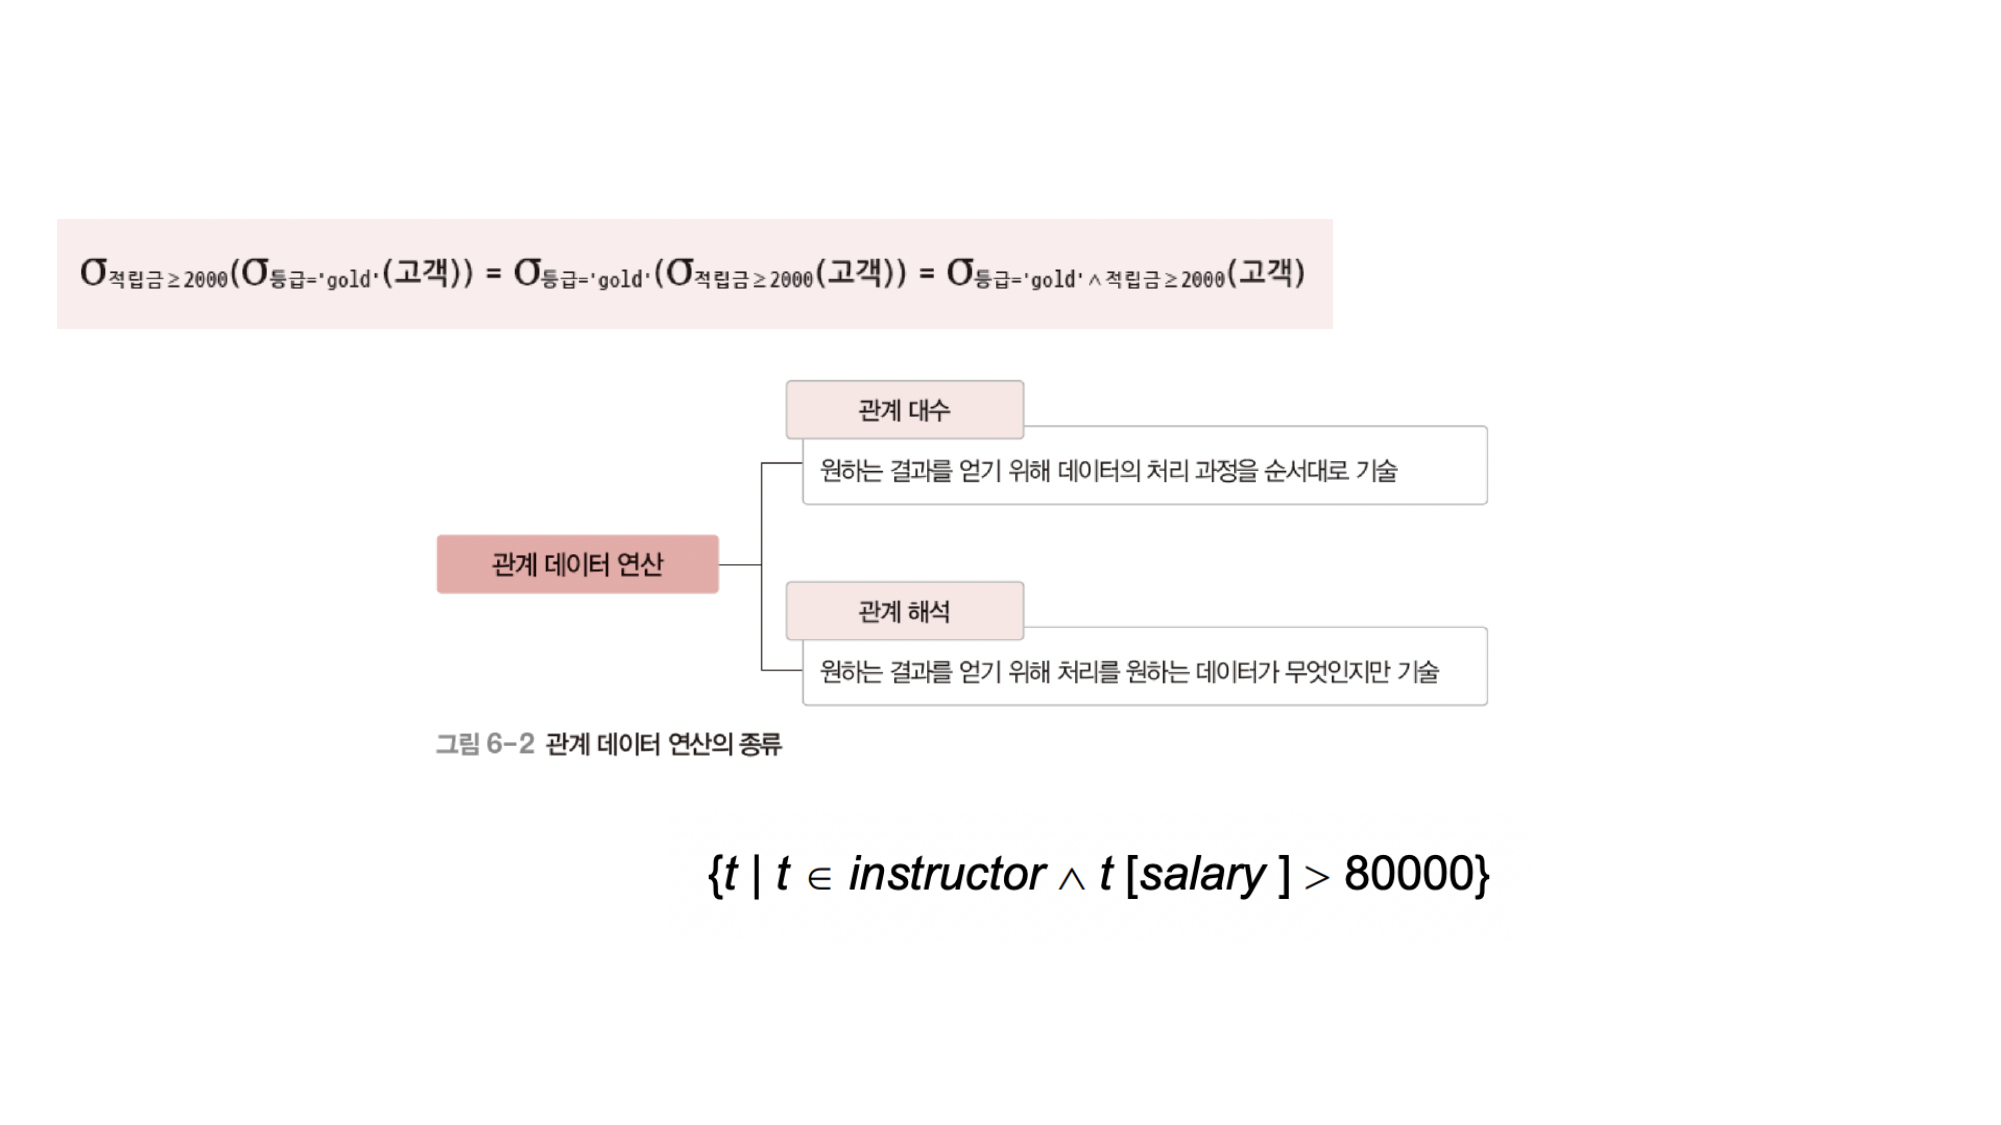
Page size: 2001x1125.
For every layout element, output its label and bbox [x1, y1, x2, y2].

picture [57, 219, 1638, 797]
picture [667, 811, 1533, 943]
